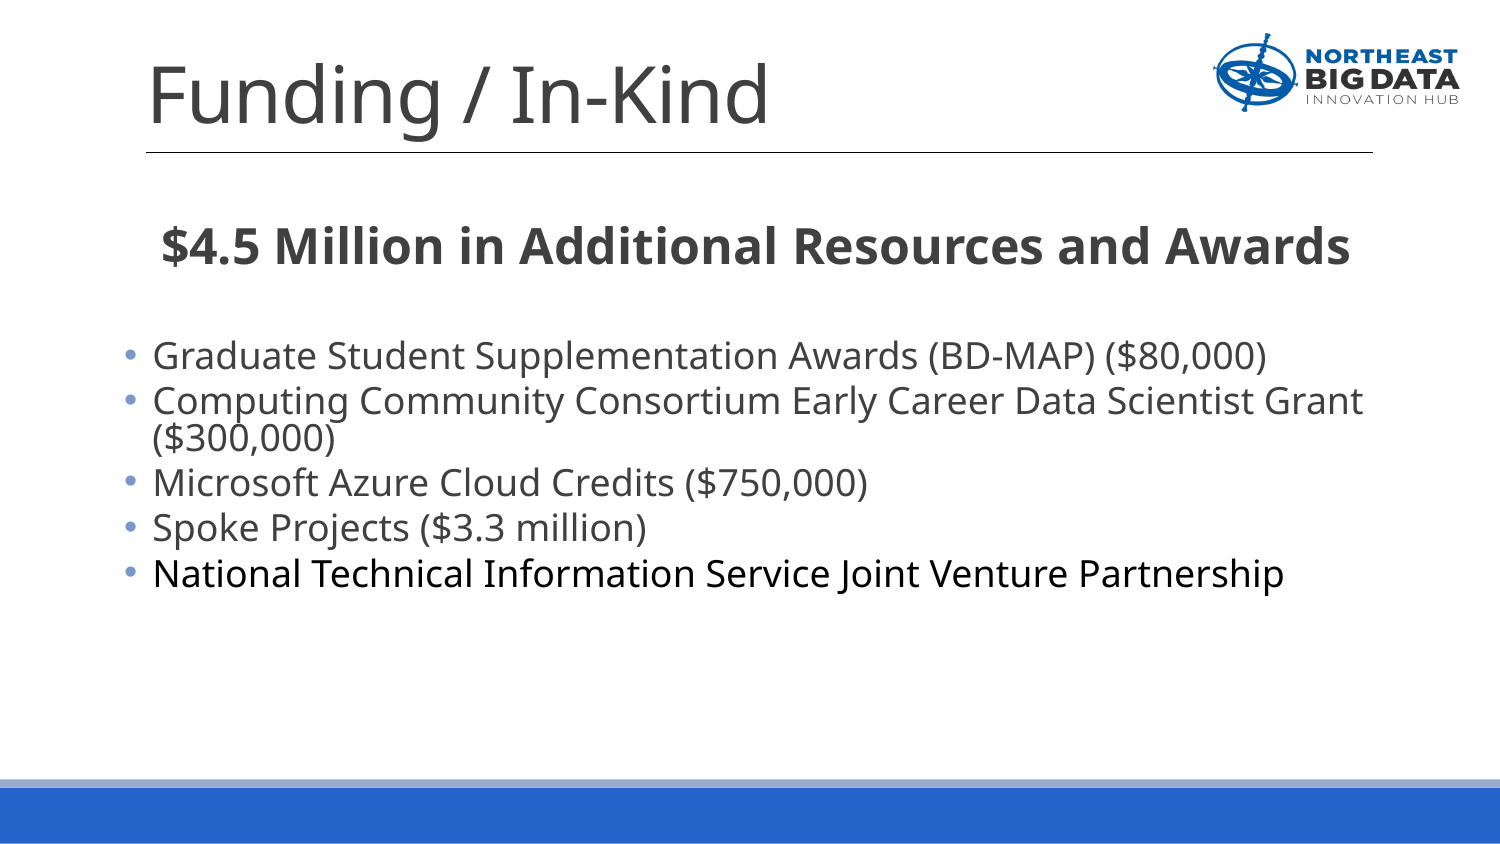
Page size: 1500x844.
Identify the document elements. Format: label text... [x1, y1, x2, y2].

list $4.5 Million in Additional Resources and Awards Graduate Student Supplementation Awards (BD-MAP) ($80,000) Computing Community Consortium Early Career Data Scientist Grant ($300,000) Microsoft Azure Cloud Credits ($750,000) Spoke Projects ($3.3 million) National Technical Information Service Joint Venture Partnership [88, 218, 1425, 714]
text_box [738, 167, 1425, 663]
title Funding / In-Kind [135, 52, 1373, 146]
